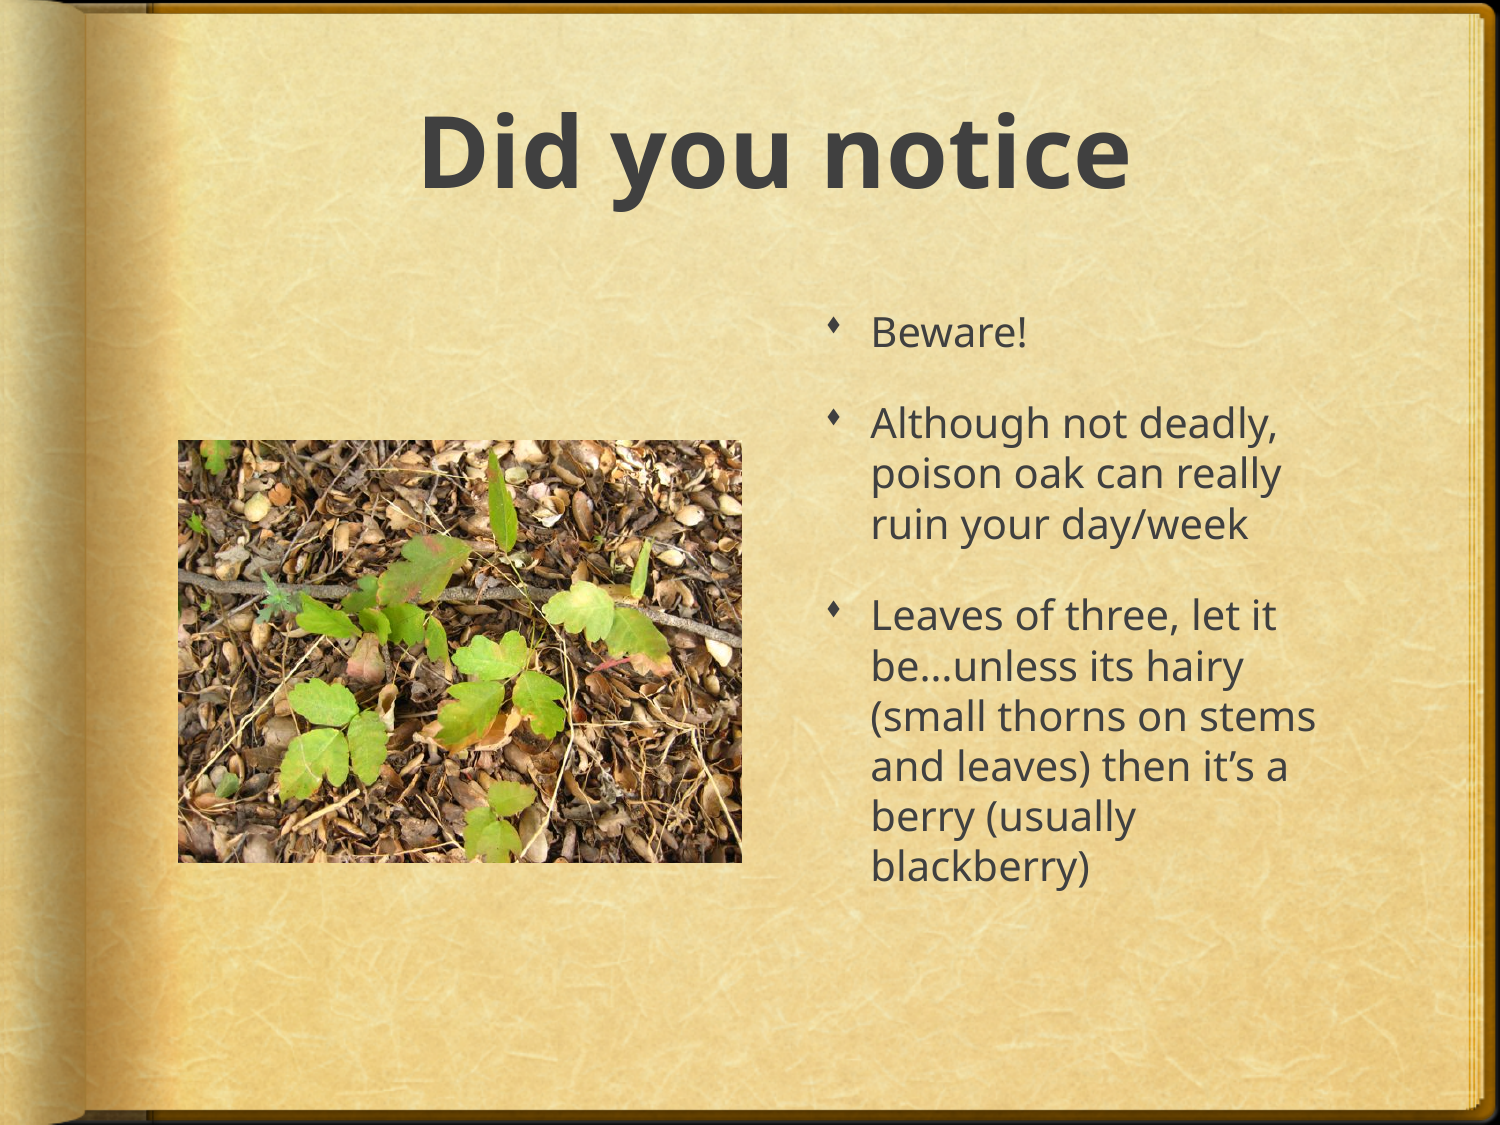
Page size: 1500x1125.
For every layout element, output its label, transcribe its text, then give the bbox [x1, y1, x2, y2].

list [177, 439, 742, 864]
title Did you notice [178, 45, 1372, 265]
picture [0, 0, 1500, 1125]
list Beware! Although not deadly, poison oak can really ruin your day/week Leaves of three, let it be…unless its hairy (small thorns on stems and leaves) then it’s a berry (usually blackberry) [809, 297, 1372, 1005]
